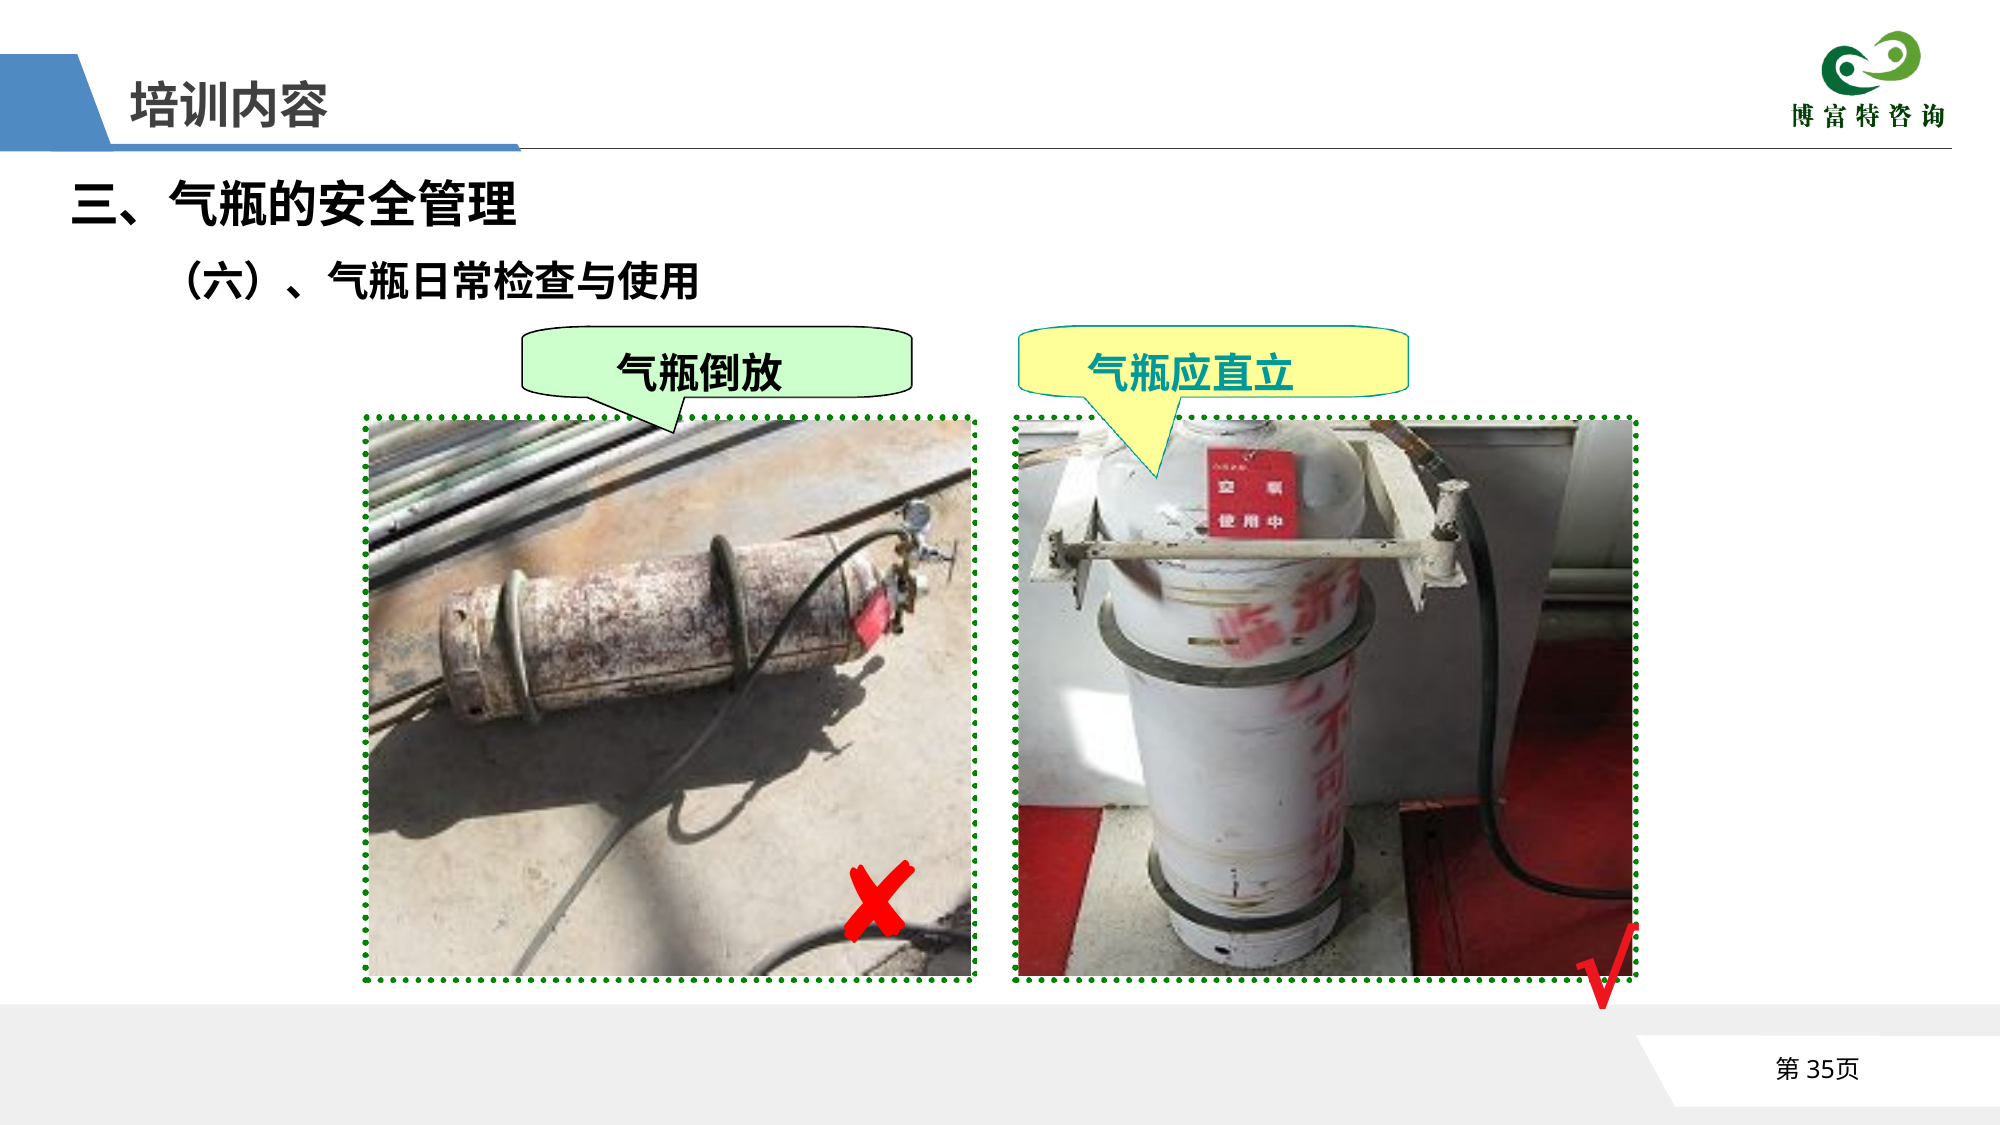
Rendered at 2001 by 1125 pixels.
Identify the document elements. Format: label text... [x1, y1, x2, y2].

text_box （六）、气瓶日常检查与使用 [158, 254, 1064, 305]
text_box [523, 328, 910, 431]
text_box [521, 325, 913, 435]
text_box 气瓶倒放 [614, 337, 819, 397]
picture [1772, 30, 1969, 131]
text_box 培训内容 [114, 66, 345, 141]
text_box [1012, 325, 1639, 983]
text_box [362, 414, 978, 983]
text_box ✘ [828, 821, 958, 966]
text_box 三、气瓶的安全管理 [54, 164, 532, 240]
text_box 气瓶应直立 [1085, 337, 1340, 397]
text_box √ [1569, 897, 1687, 1028]
